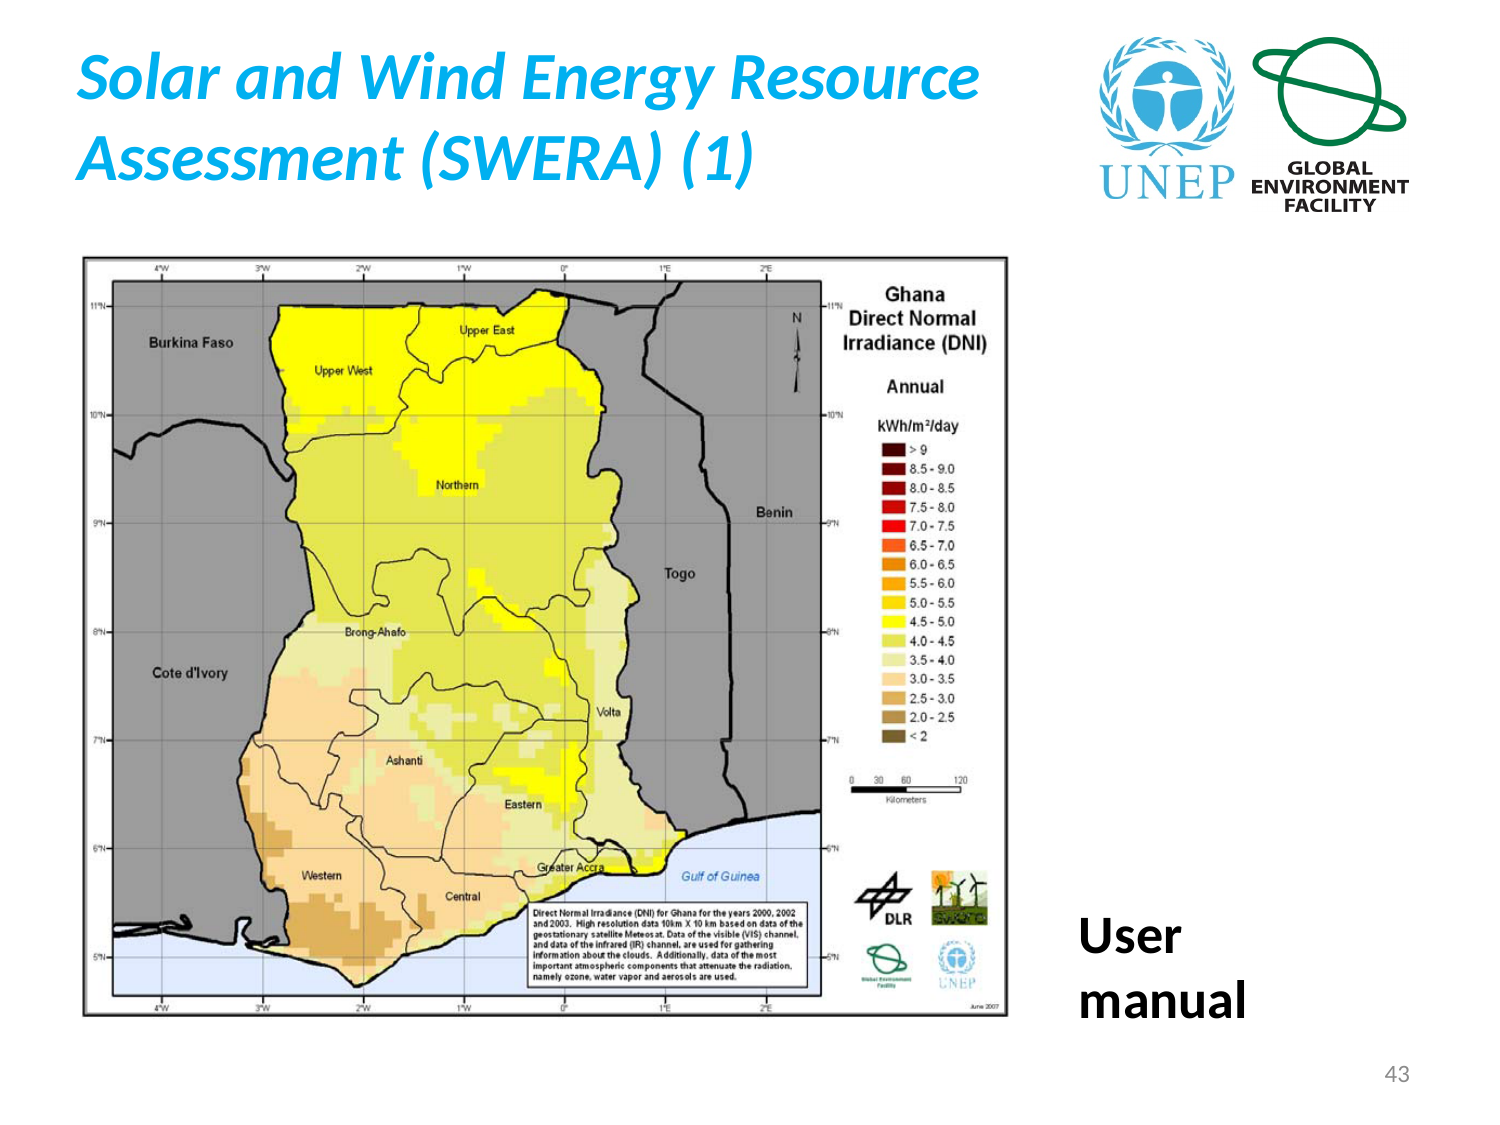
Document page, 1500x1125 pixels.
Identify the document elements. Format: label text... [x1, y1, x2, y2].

text_box User manual [1064, 891, 1263, 1037]
title Solar and Wind Energy Resource Assessment (SWERA) (1) [62, 24, 1409, 202]
picture [1092, 37, 1243, 199]
slide_number 43 [1074, 1042, 1425, 1103]
picture [1251, 37, 1410, 212]
picture [64, 235, 1028, 1037]
